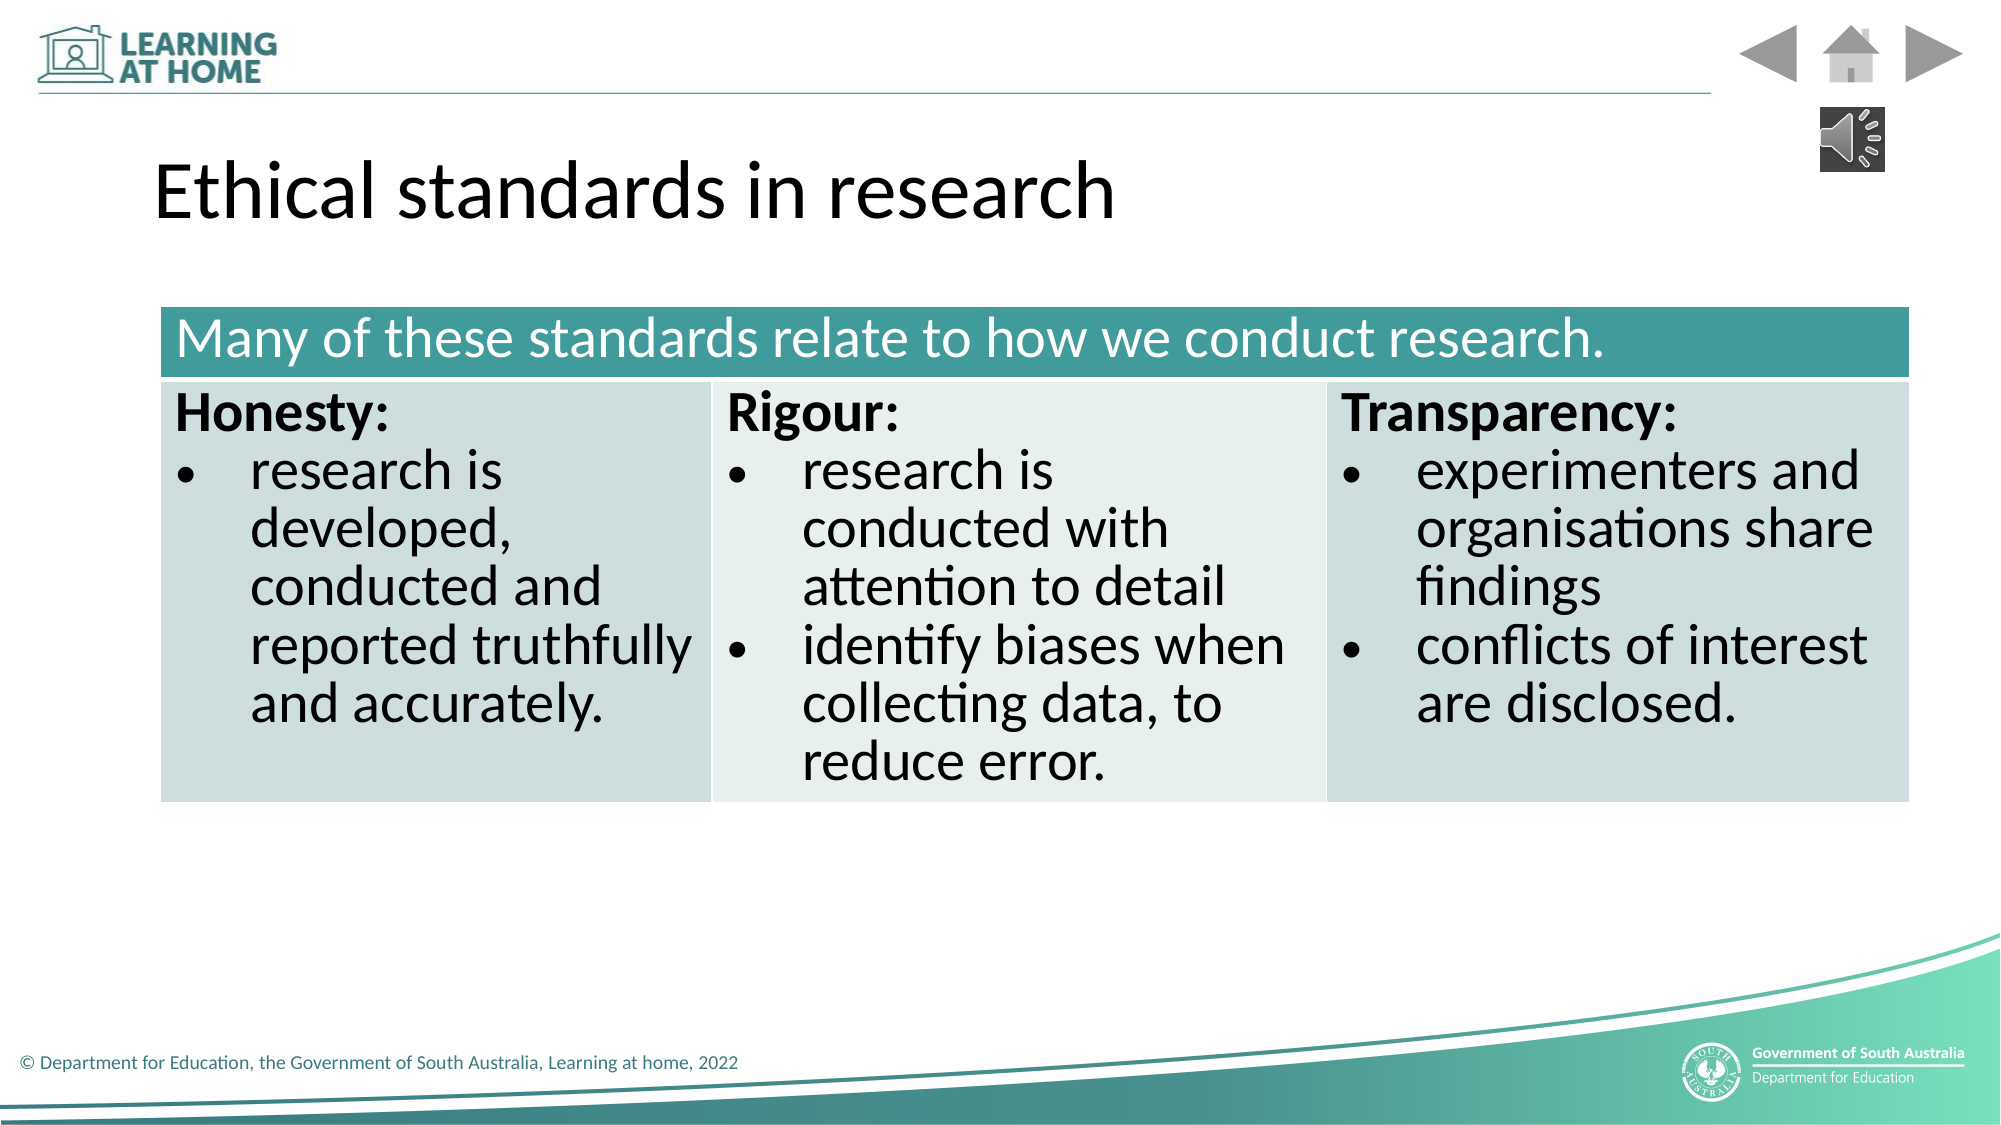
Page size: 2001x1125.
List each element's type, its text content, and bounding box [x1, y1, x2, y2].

table_cell Transparency: experimenters and organisations share findings conflicts of interest are disclosed. [1327, 382, 1909, 802]
table_cell Rigour: research is conducted with attention to detail identify biases when collecting data, to reduce error. [713, 382, 1326, 802]
table_header Many of these standards relate to how we conduct research. [161, 307, 1909, 377]
title Ethical standards in research [139, 138, 1864, 247]
picture [0, 0, 2001, 1125]
table_cell Honesty: research is developed, conducted and reported truthfully and accurately. [161, 382, 711, 802]
